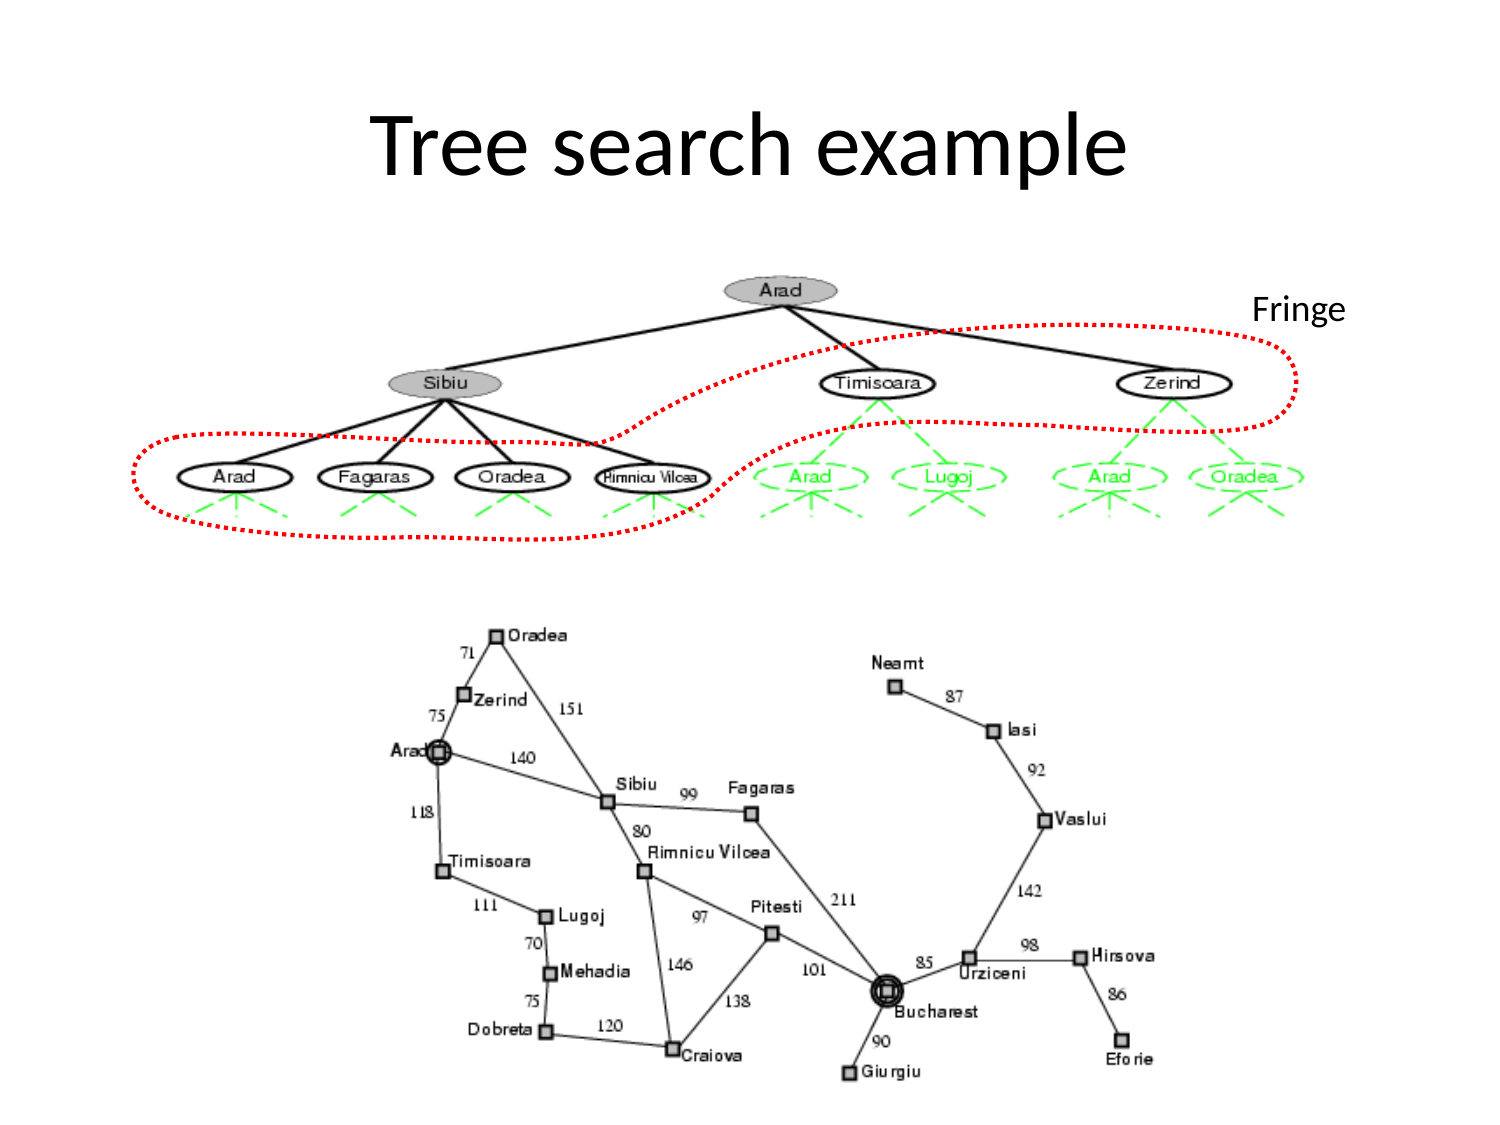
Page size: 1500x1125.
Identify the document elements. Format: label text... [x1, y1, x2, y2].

text_box Fringe [1315, 276, 1362, 337]
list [166, 273, 1313, 558]
text_box [131, 439, 161, 515]
picture [387, 624, 1158, 1088]
title Tree search example [75, 45, 1425, 233]
